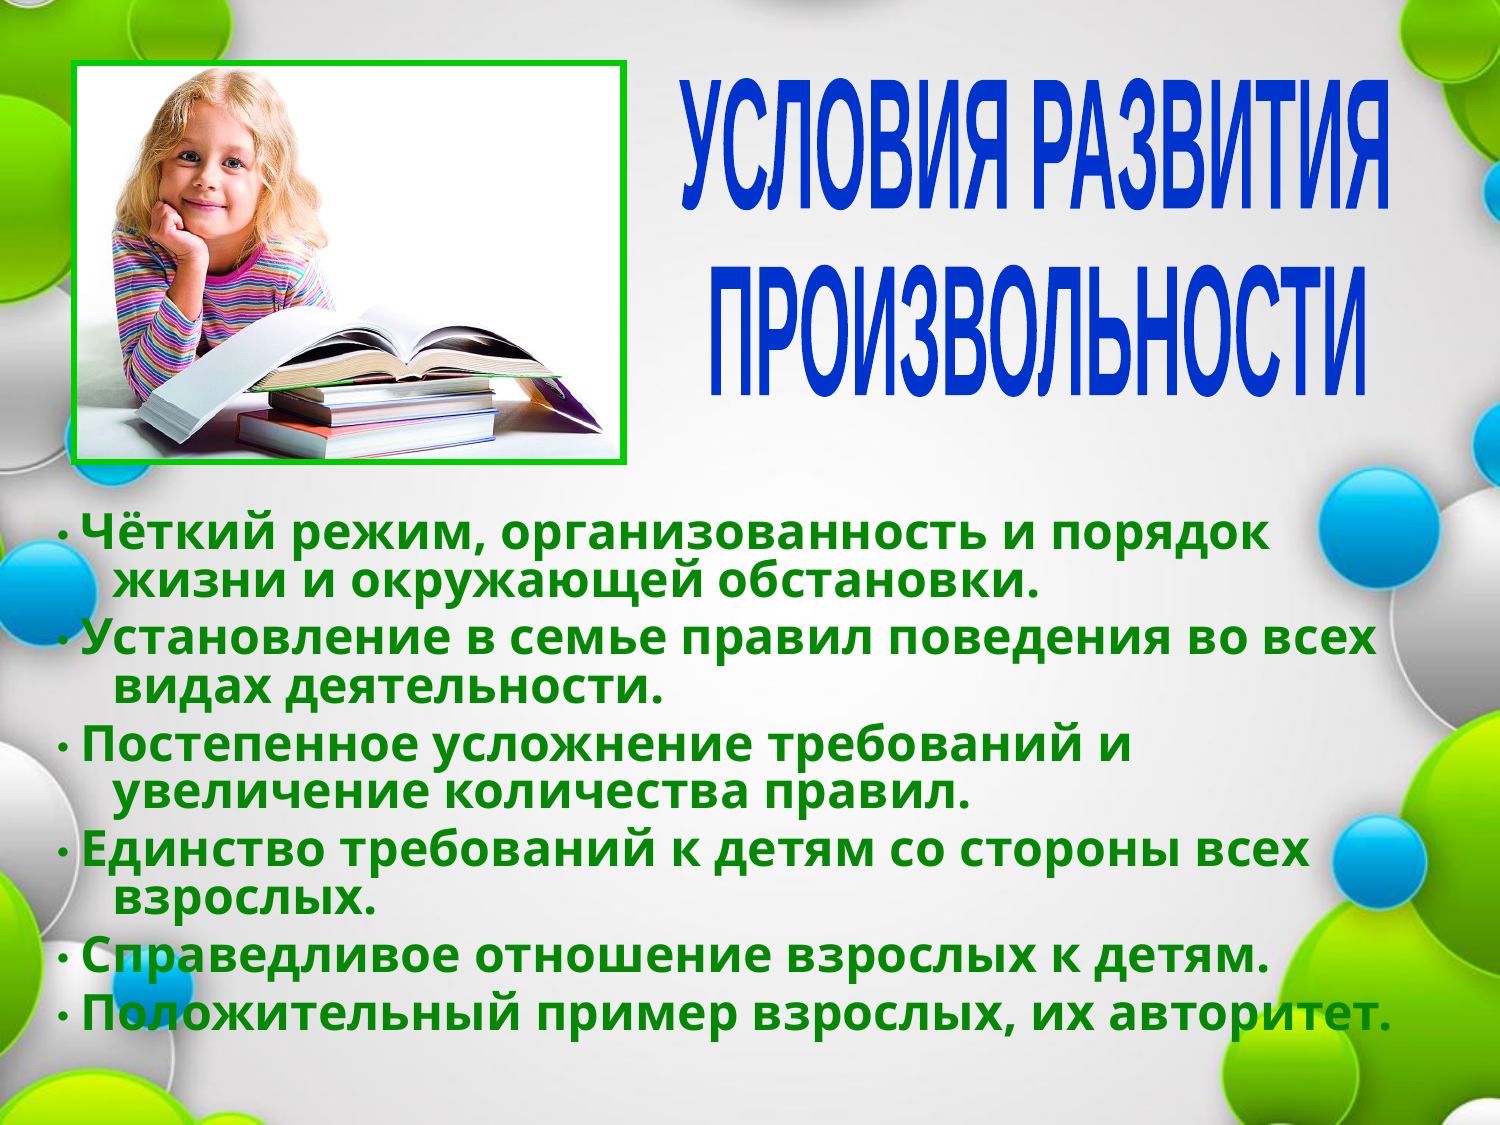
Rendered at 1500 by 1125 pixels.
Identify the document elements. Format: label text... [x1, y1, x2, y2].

picture [0, 0, 1500, 1125]
list · Чёткий режим, организованность и порядок жизни и окружающей обстановки. · Установление в семье правил поведения во всех видах деятельности. · Постепенное усложнение требований и увеличение количества правил. · Единство требований к детям со стороны всех взрослых. · Справедливое отношение взрослых к детям. · Положительный пример взрослых, их авторитет. [40, 503, 1448, 1121]
